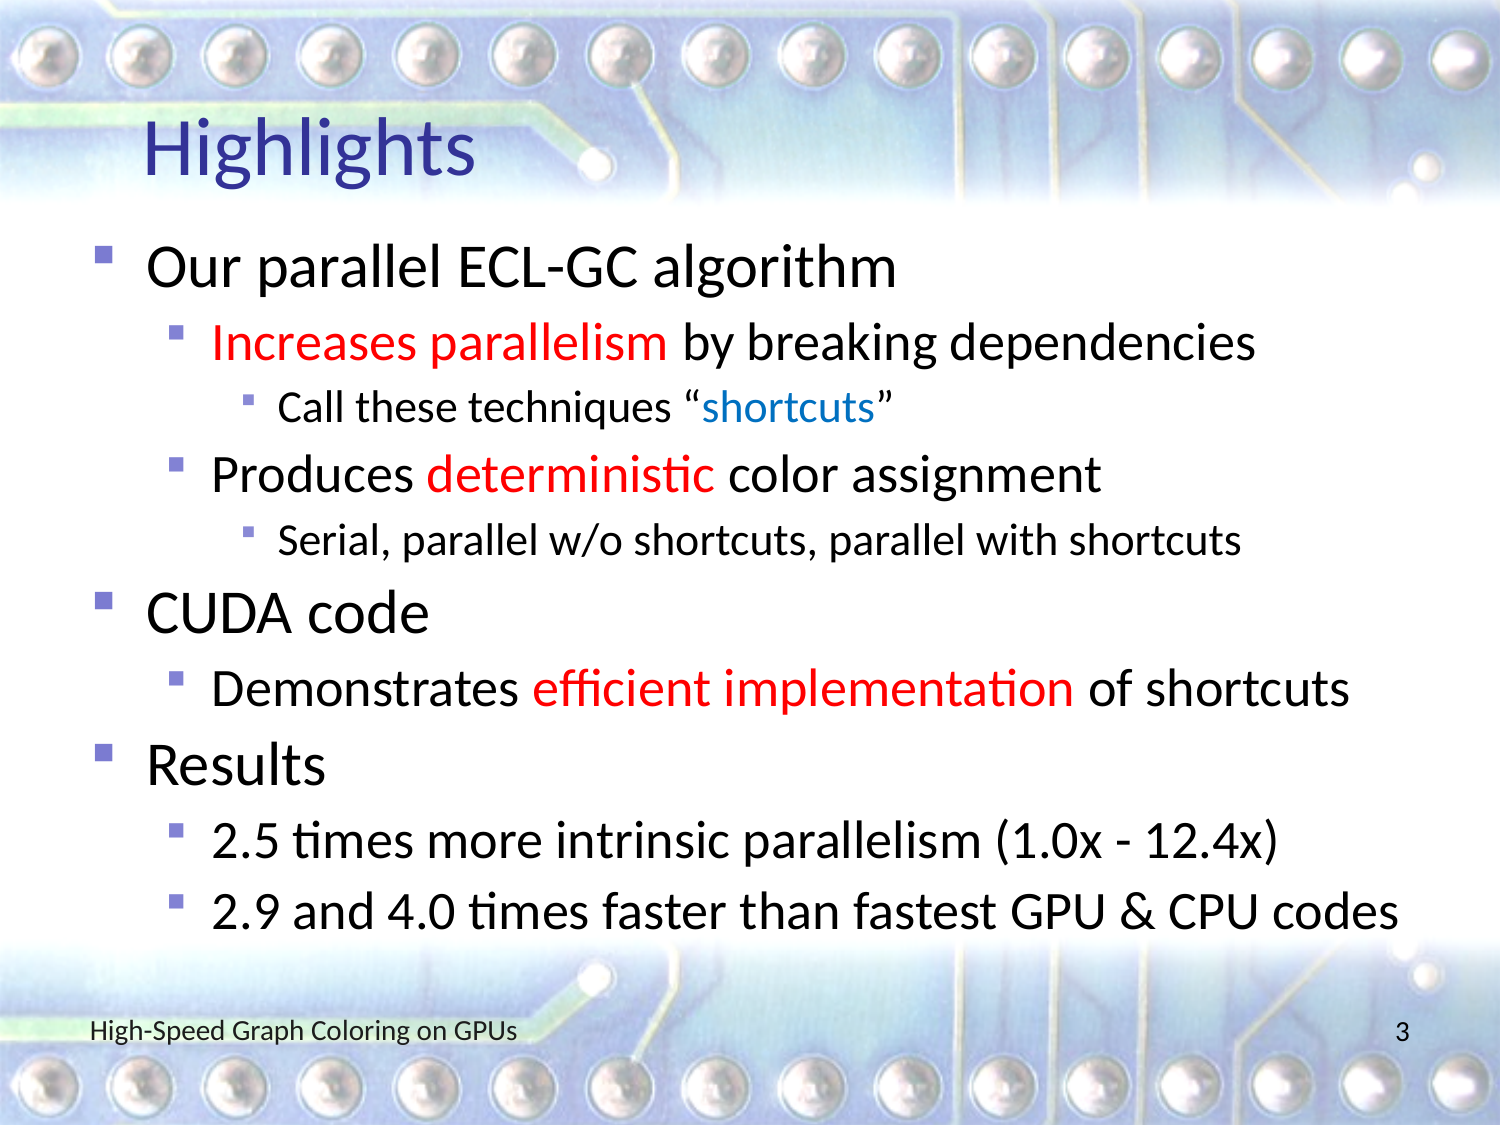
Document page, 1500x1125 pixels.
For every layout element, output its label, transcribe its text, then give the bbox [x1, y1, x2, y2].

list Our parallel ECL-GC algorithm Increases parallelism by breaking dependencies Call these techniques “shortcuts” Produces deterministic color assignment Serial, parallel w/o shortcuts, parallel with shortcuts CUDA code Demonstrates efficient implementation of shortcuts Results 2.5 times more intrinsic parallelism (1.0x - 12.4x) 2.9 and 4.0 times faster than fastest GPU & CPU codes [74, 216, 1462, 953]
slide_number High-Speed Graph Coloring on GPUs [74, 978, 1113, 1055]
slide_number 3 [1112, 979, 1426, 1055]
title Highlights [74, 89, 1426, 195]
